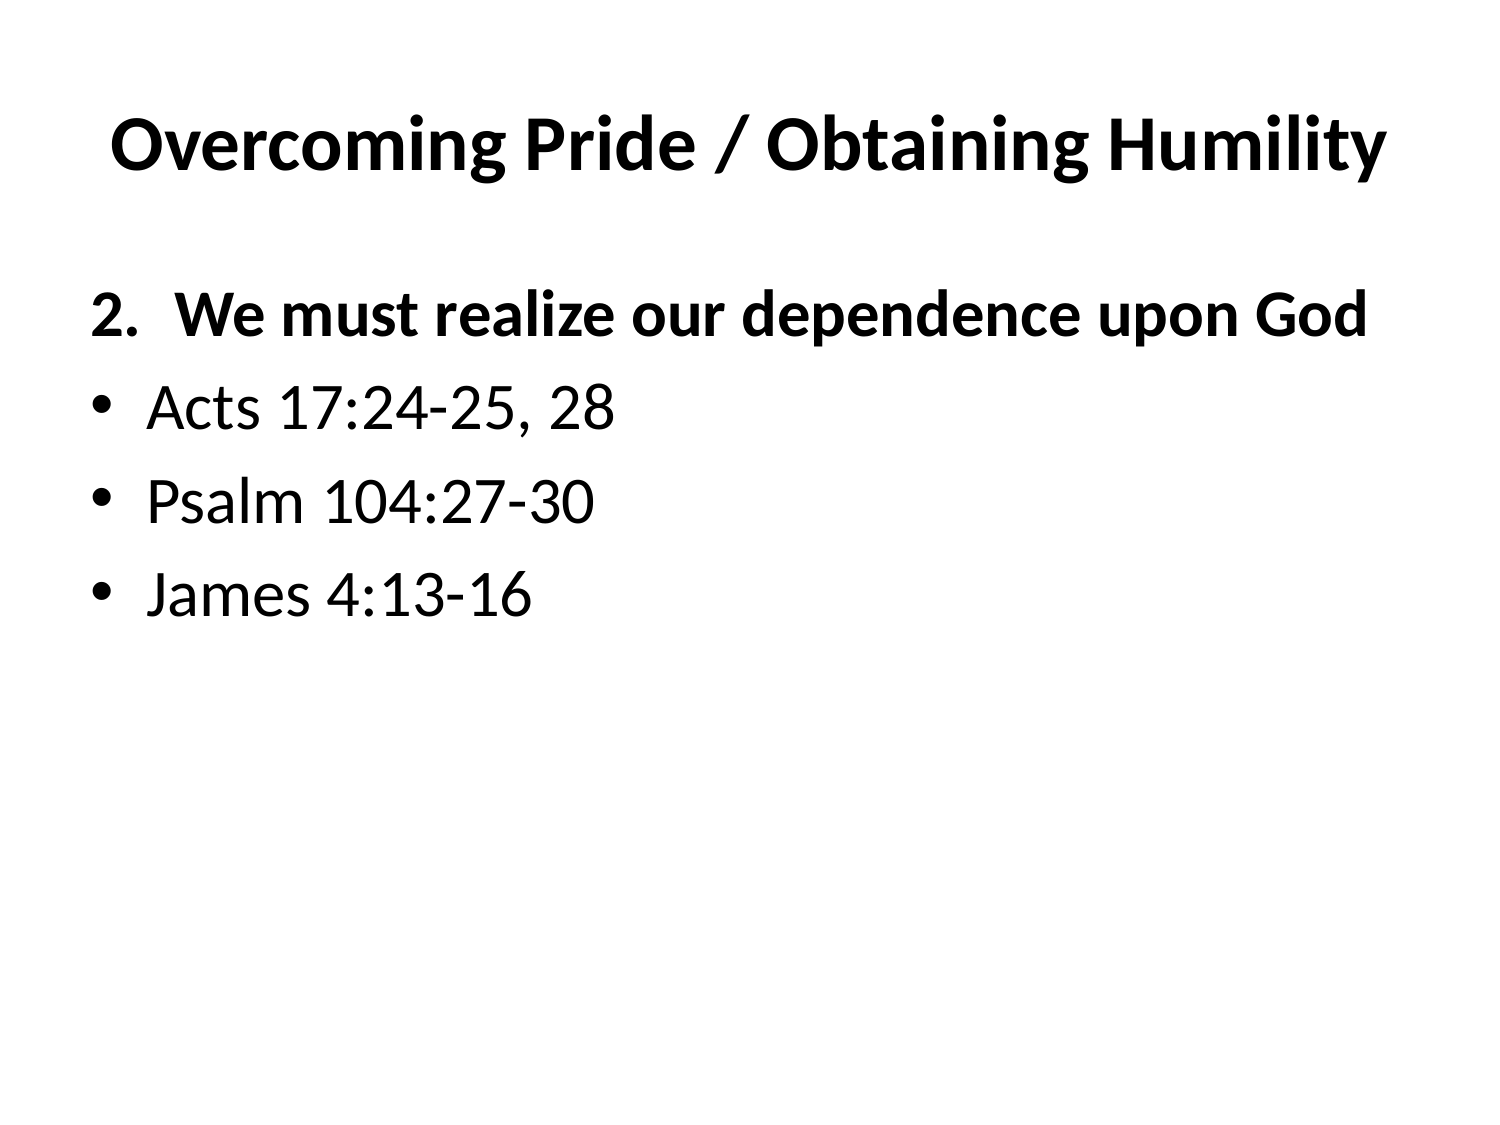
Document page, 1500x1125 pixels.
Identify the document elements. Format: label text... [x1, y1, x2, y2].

title Overcoming Pride / Obtaining Humility [75, 45, 1425, 233]
list We must realize our dependence upon God Acts 17:24-25, 28 Psalm 104:27-30 James 4:13-16 [75, 262, 1425, 1005]
